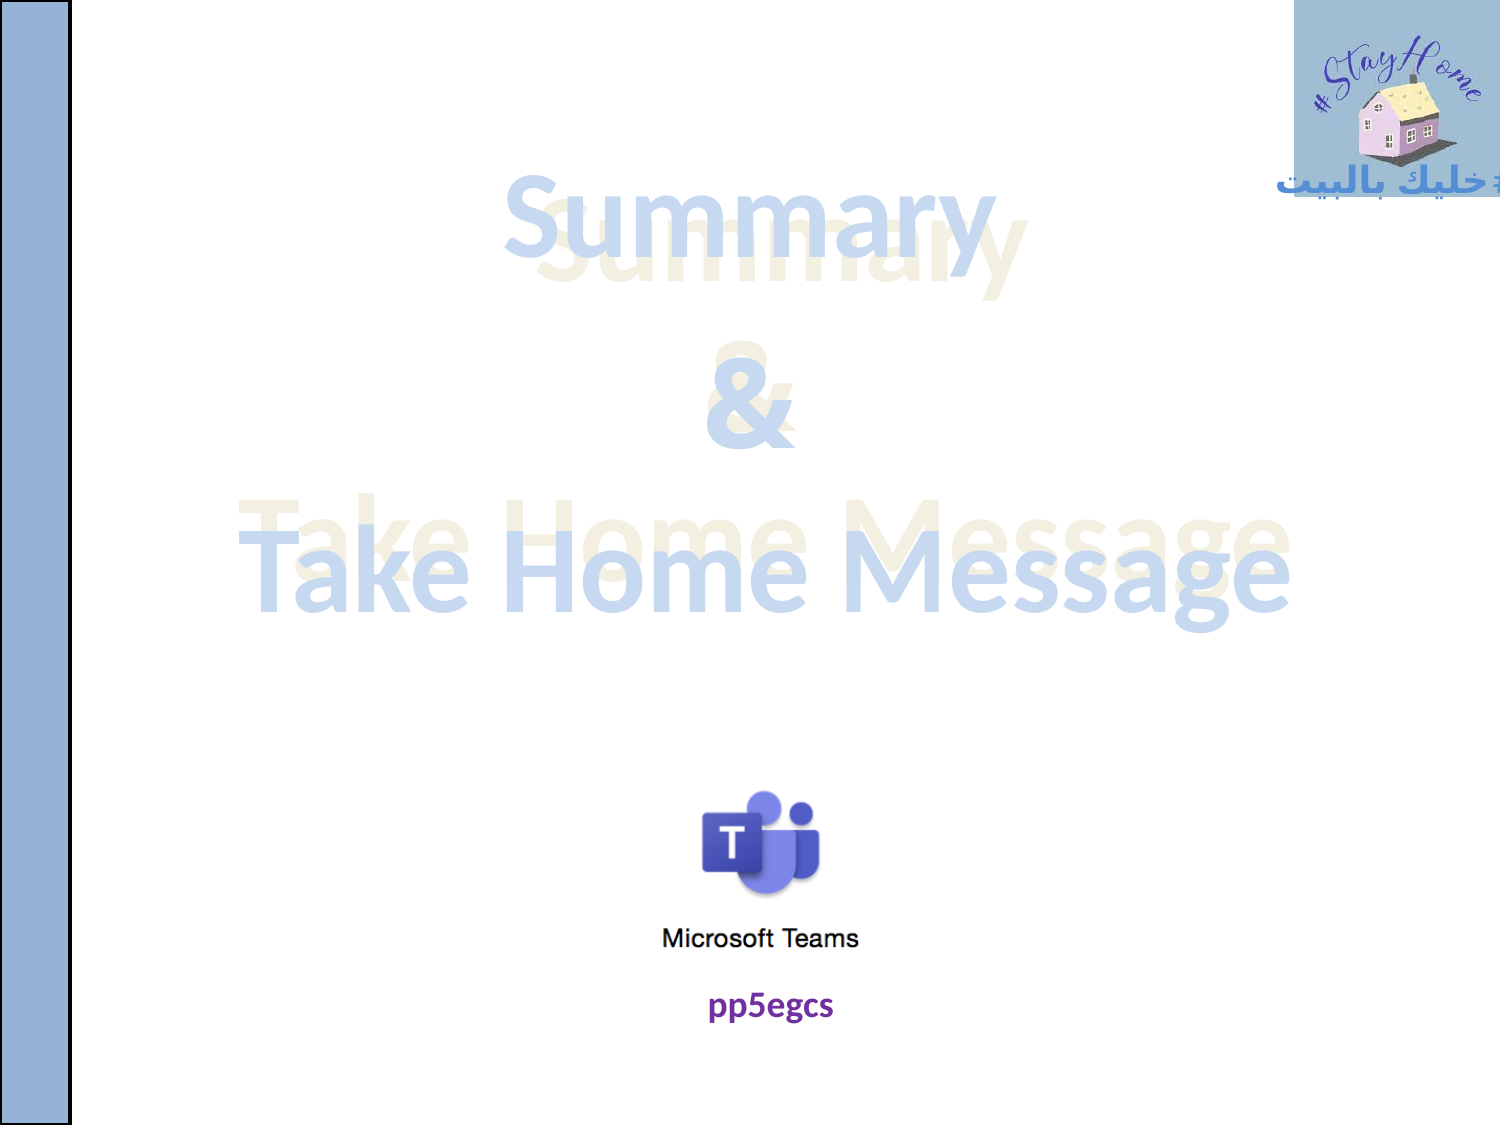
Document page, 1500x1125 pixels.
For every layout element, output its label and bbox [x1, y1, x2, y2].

text_box [0, 0, 72, 1125]
text_box [187, 125, 1313, 647]
text_box [655, 782, 877, 1036]
text_box [1294, 0, 1500, 210]
